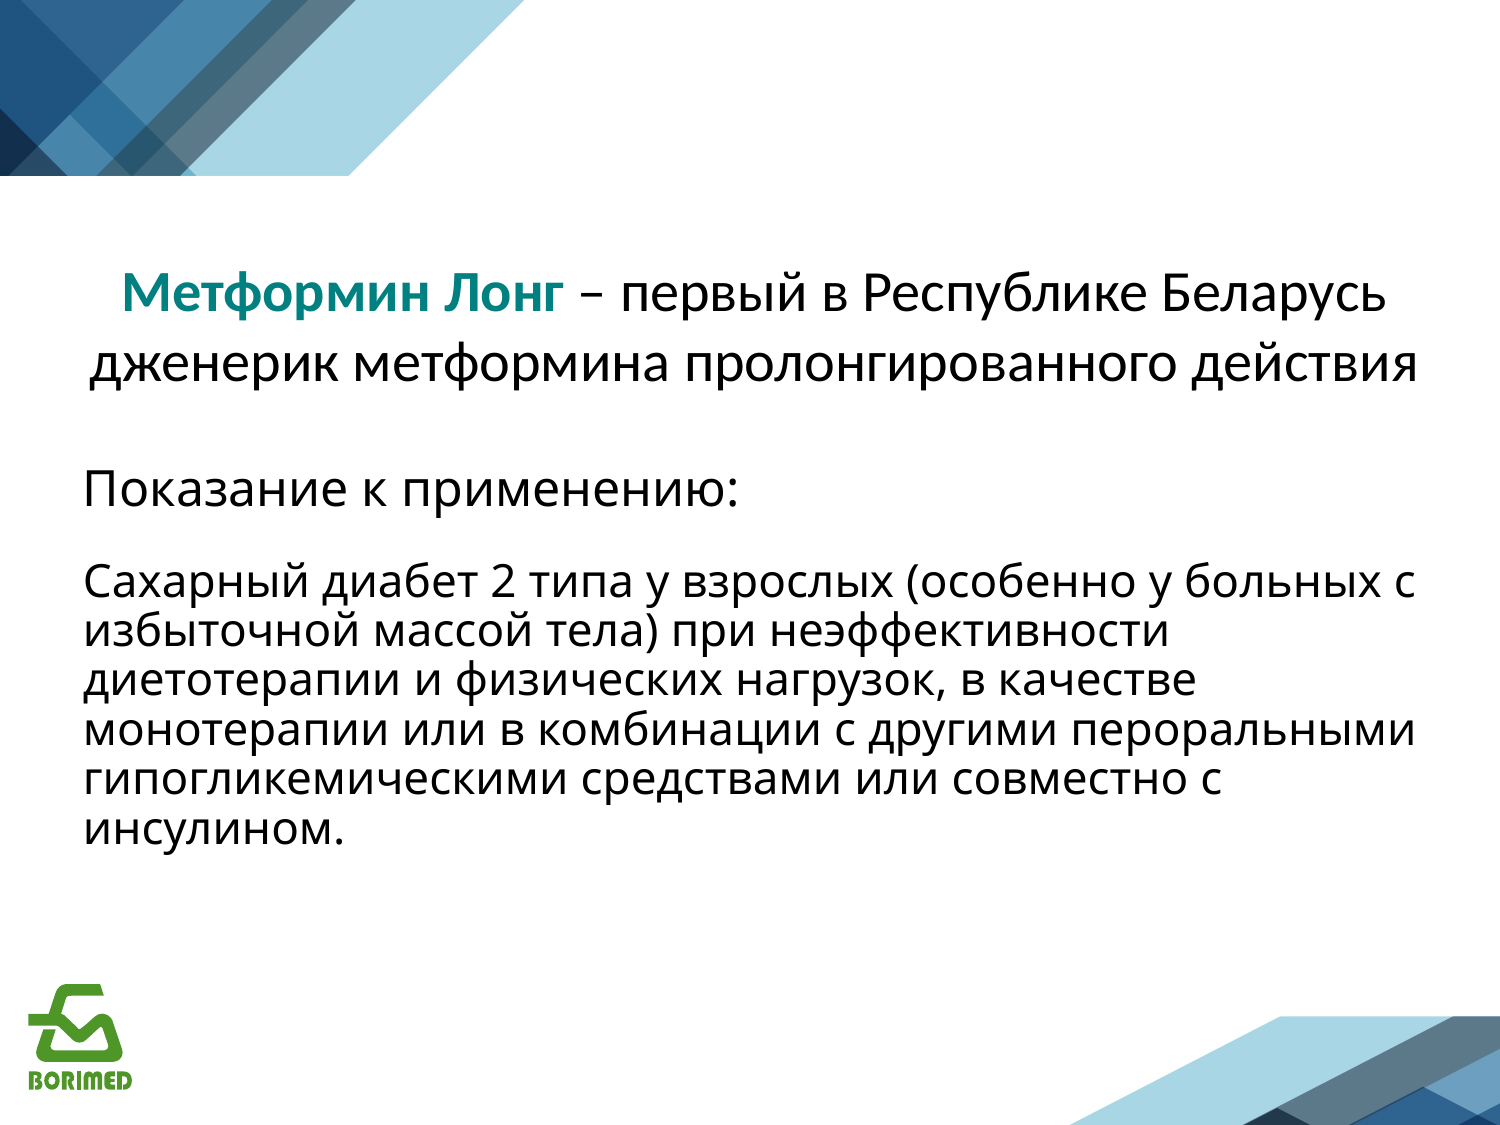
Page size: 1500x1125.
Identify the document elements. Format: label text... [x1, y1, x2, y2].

picture [0, 0, 1500, 1125]
title Показание к применению: Сахарный диабет 2 типа у взрослых (особенно у больных с избыточной массой тела) при неэффективности диетотерапии и физических нагрузок, в качестве монотерапии или в комбинации с другими пероральными гипогликемическими средствами или совместно с инсулином. [67, 460, 1457, 857]
text_box Метформин Лонг – первый в Республике Беларусь дженерик метформина пролонгированного действия [45, 245, 1464, 401]
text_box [25, 981, 134, 1092]
